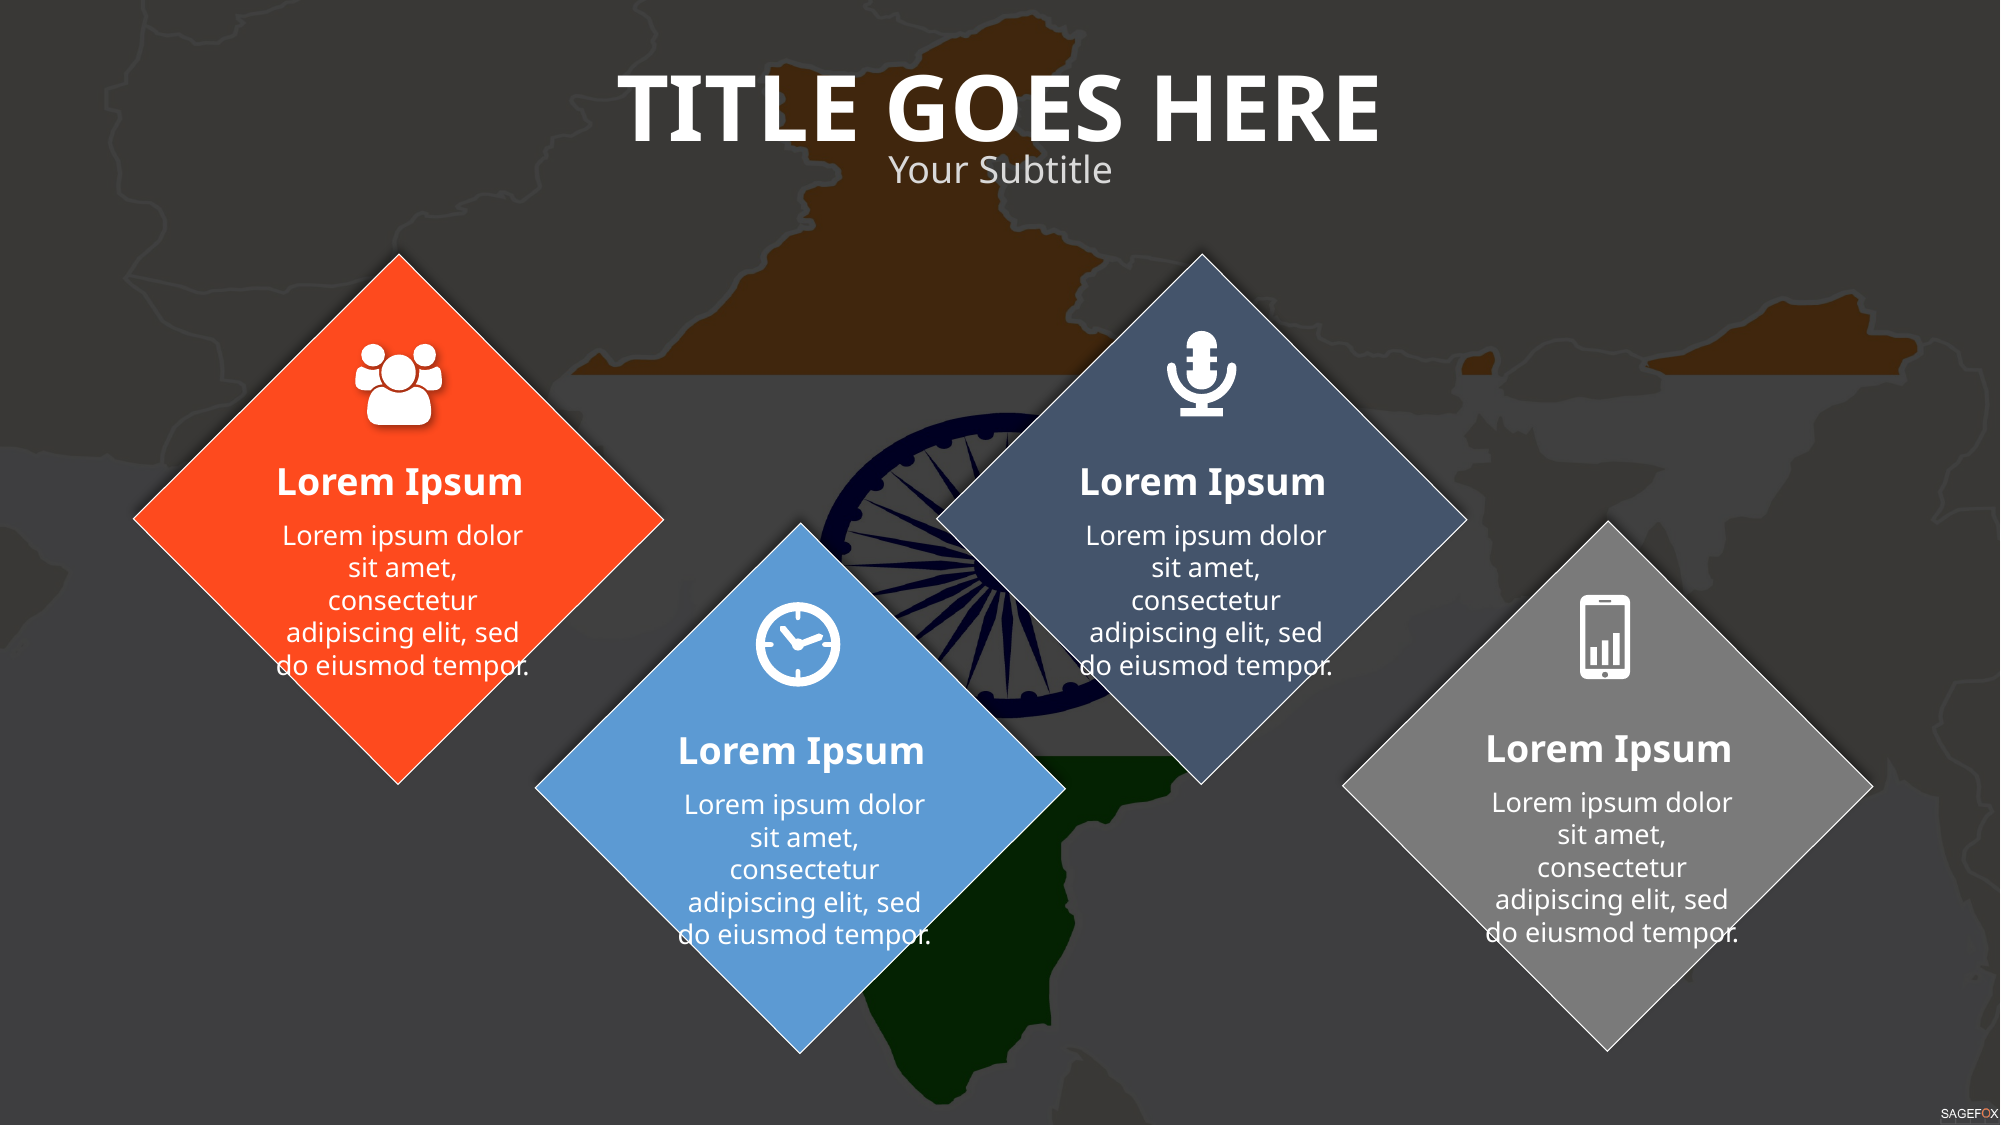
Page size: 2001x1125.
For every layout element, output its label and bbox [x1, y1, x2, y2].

text_box [1073, 658, 1091, 666]
text_box [1458, 717, 1759, 925]
text_box [651, 719, 952, 927]
text_box [279, 662, 287, 673]
picture [0, 0, 2001, 1125]
text_box [1052, 450, 1353, 658]
text_box [681, 931, 689, 942]
text_box [1341, 519, 1875, 903]
text_box [935, 252, 1469, 637]
text_box [672, 927, 689, 934]
text_box [1083, 662, 1091, 673]
text_box [355, 343, 442, 425]
text_box [249, 450, 550, 658]
text_box [270, 658, 287, 665]
text_box [755, 602, 841, 687]
text_box [533, 521, 1067, 906]
text_box [286, 658, 527, 786]
text_box [1580, 594, 1631, 679]
text_box [131, 252, 666, 637]
text_box [1089, 658, 1330, 786]
text_box [1480, 925, 1497, 932]
text_box [688, 927, 929, 1055]
text_box [1167, 330, 1237, 417]
text_box [1489, 929, 1497, 940]
text_box [1495, 925, 1736, 1053]
text_box [548, 42, 1452, 199]
